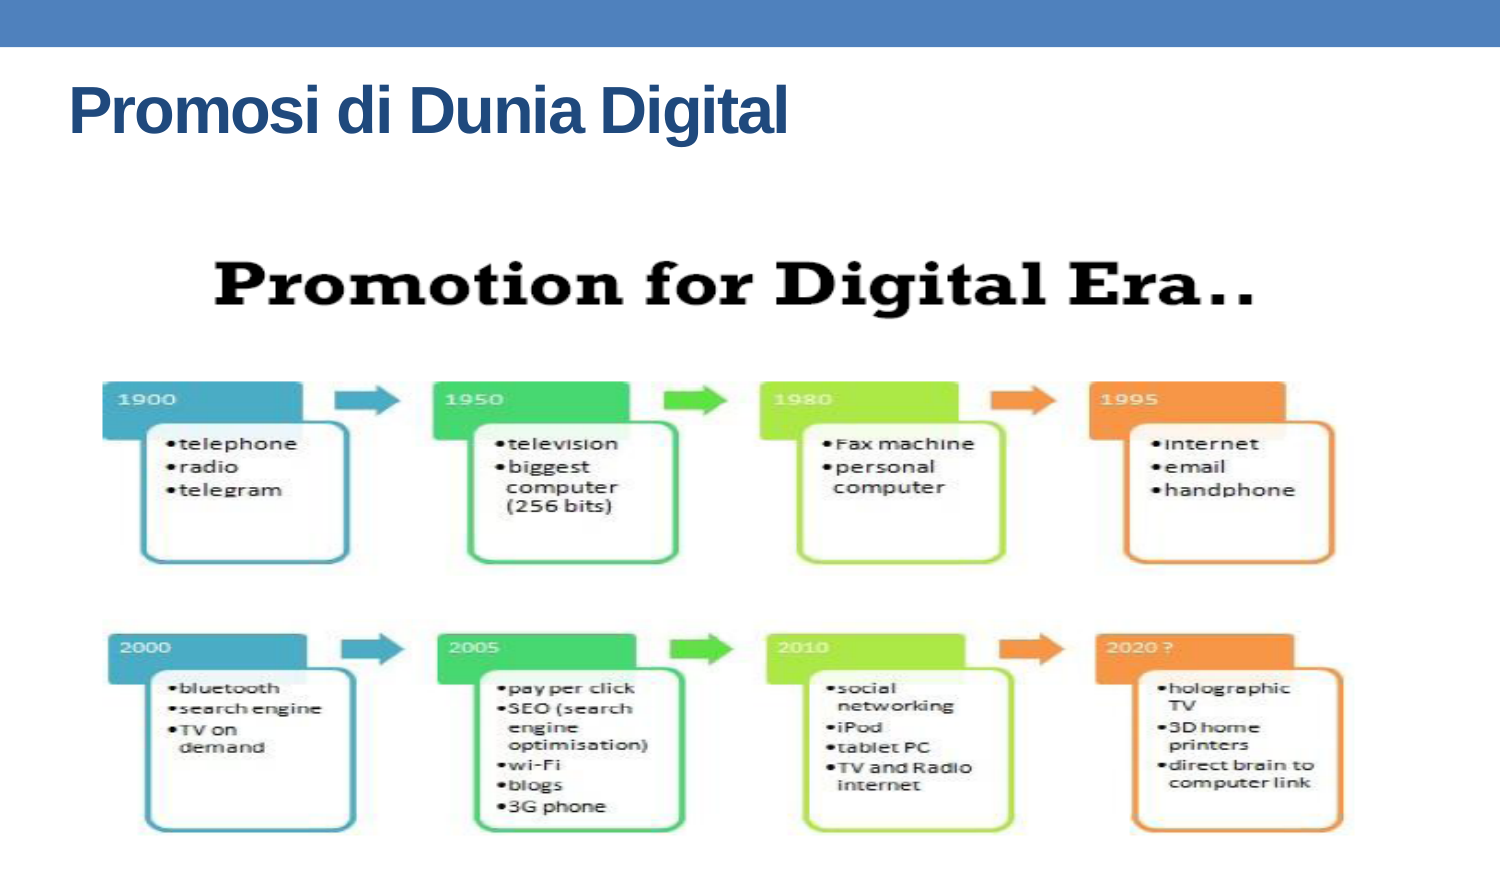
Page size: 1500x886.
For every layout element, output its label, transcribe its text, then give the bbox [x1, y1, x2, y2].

title Promosi di Dunia Digital [53, 42, 1404, 171]
picture [85, 217, 1395, 884]
